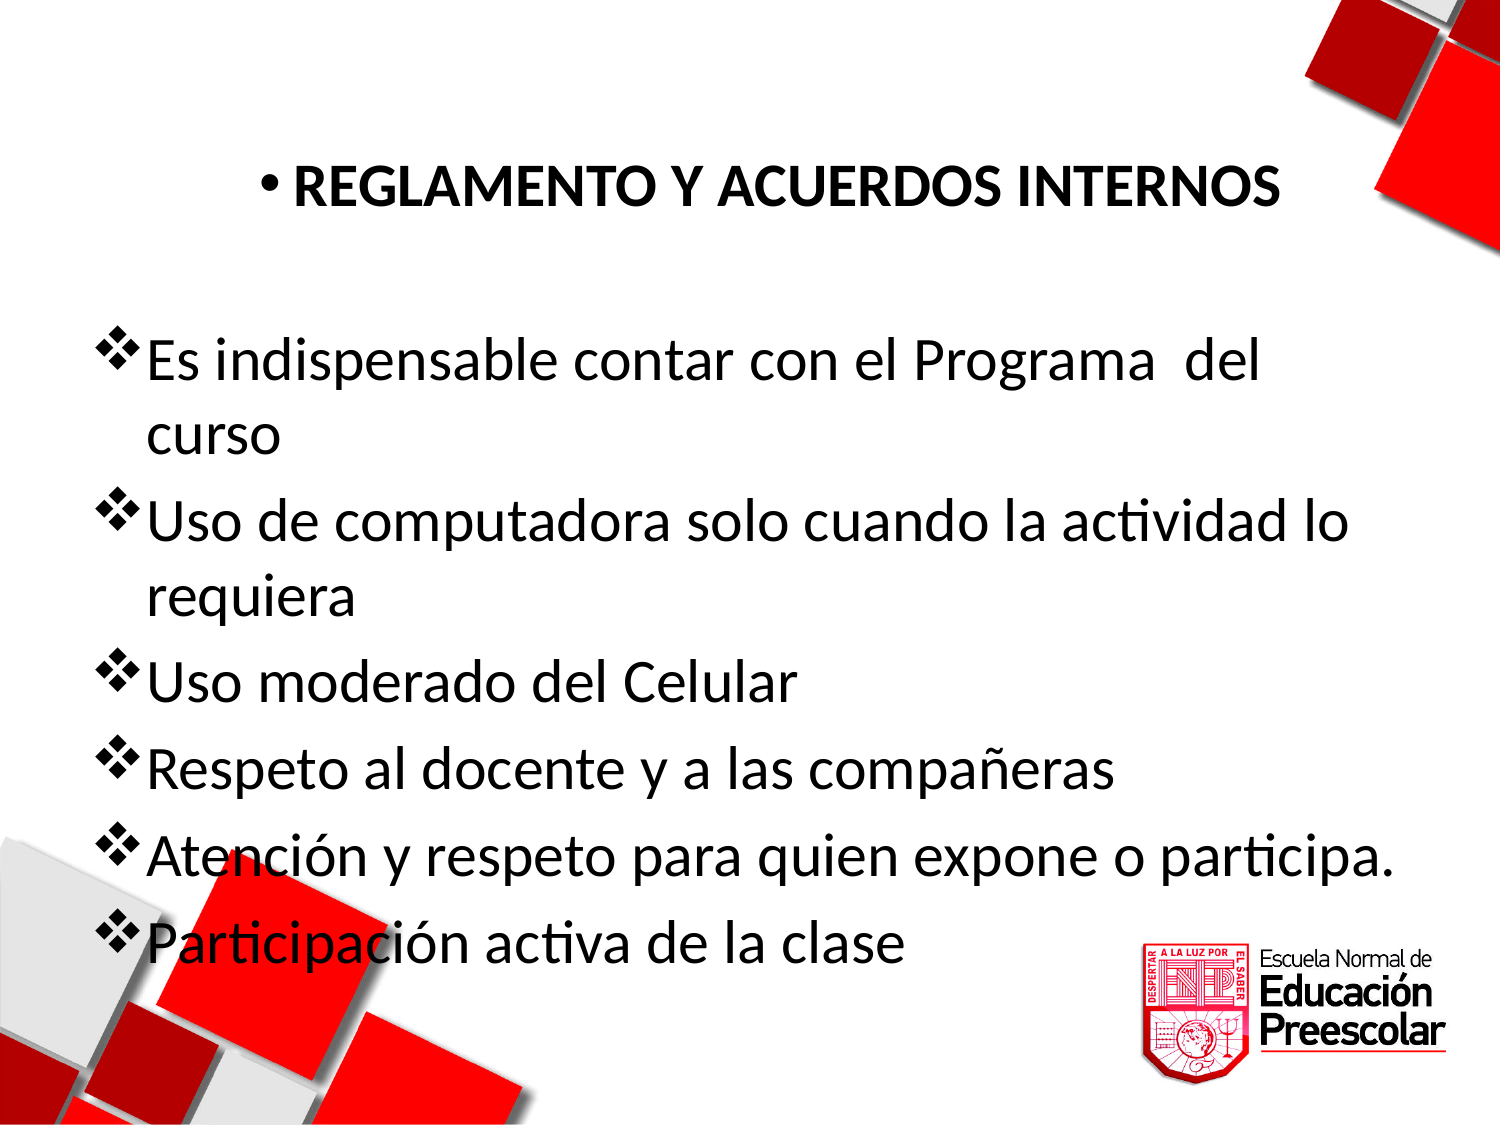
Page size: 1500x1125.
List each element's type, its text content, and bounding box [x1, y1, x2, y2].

list REGLAMENTO Y ACUERDOS INTERNOS Es indispensable contar con el Programa del curso Uso de computadora solo cuando la actividad lo requiera Uso moderado del Celular Respeto al docente y a las compañeras Atención y respeto para quien expone o participa. Participación activa de la clase [75, 137, 1425, 1005]
picture [0, 0, 1500, 1125]
